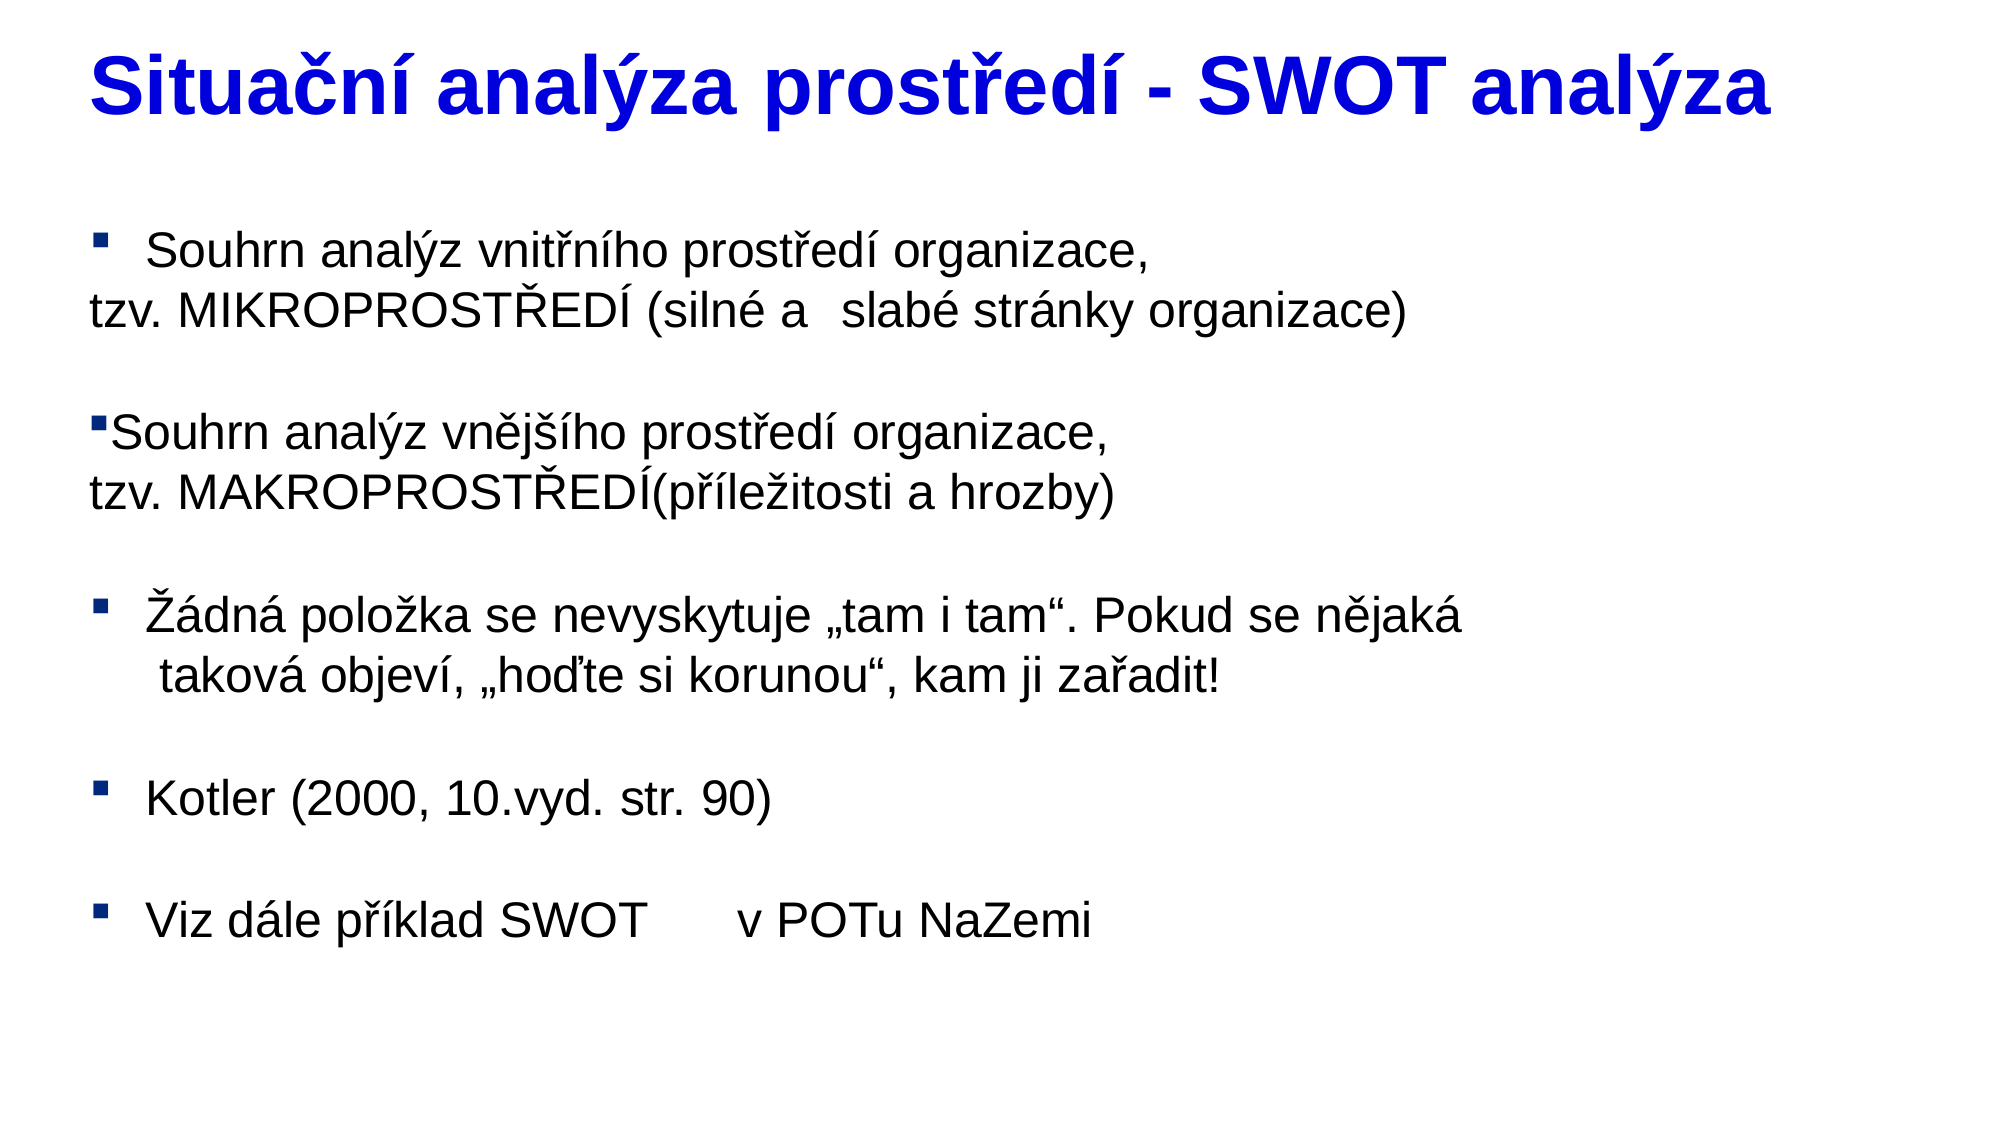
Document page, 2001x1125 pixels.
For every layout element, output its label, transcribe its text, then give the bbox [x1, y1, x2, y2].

text_box Souhrn analýz vnitřního prostředí organizace, tzv. MIKROPROSTŘEDÍ (silné a slabé stránky organizace) Souhrn analýz vnějšího prostředí organizace, tzv. MAKROPROSTŘEDÍ(příležitosti a hrozby) Žádná položka se nevyskytuje „tam i tam“. Pokud se nějaká taková objeví, „hoďte si korunou“, kam ji zařadit! Kotler (2000, 10.vyd. str. 90) Viz dále příklad SWOT v POTu NaZemi [87, 215, 1468, 948]
title Situační analýza prostředí - SWOT analýza [87, 28, 1773, 219]
